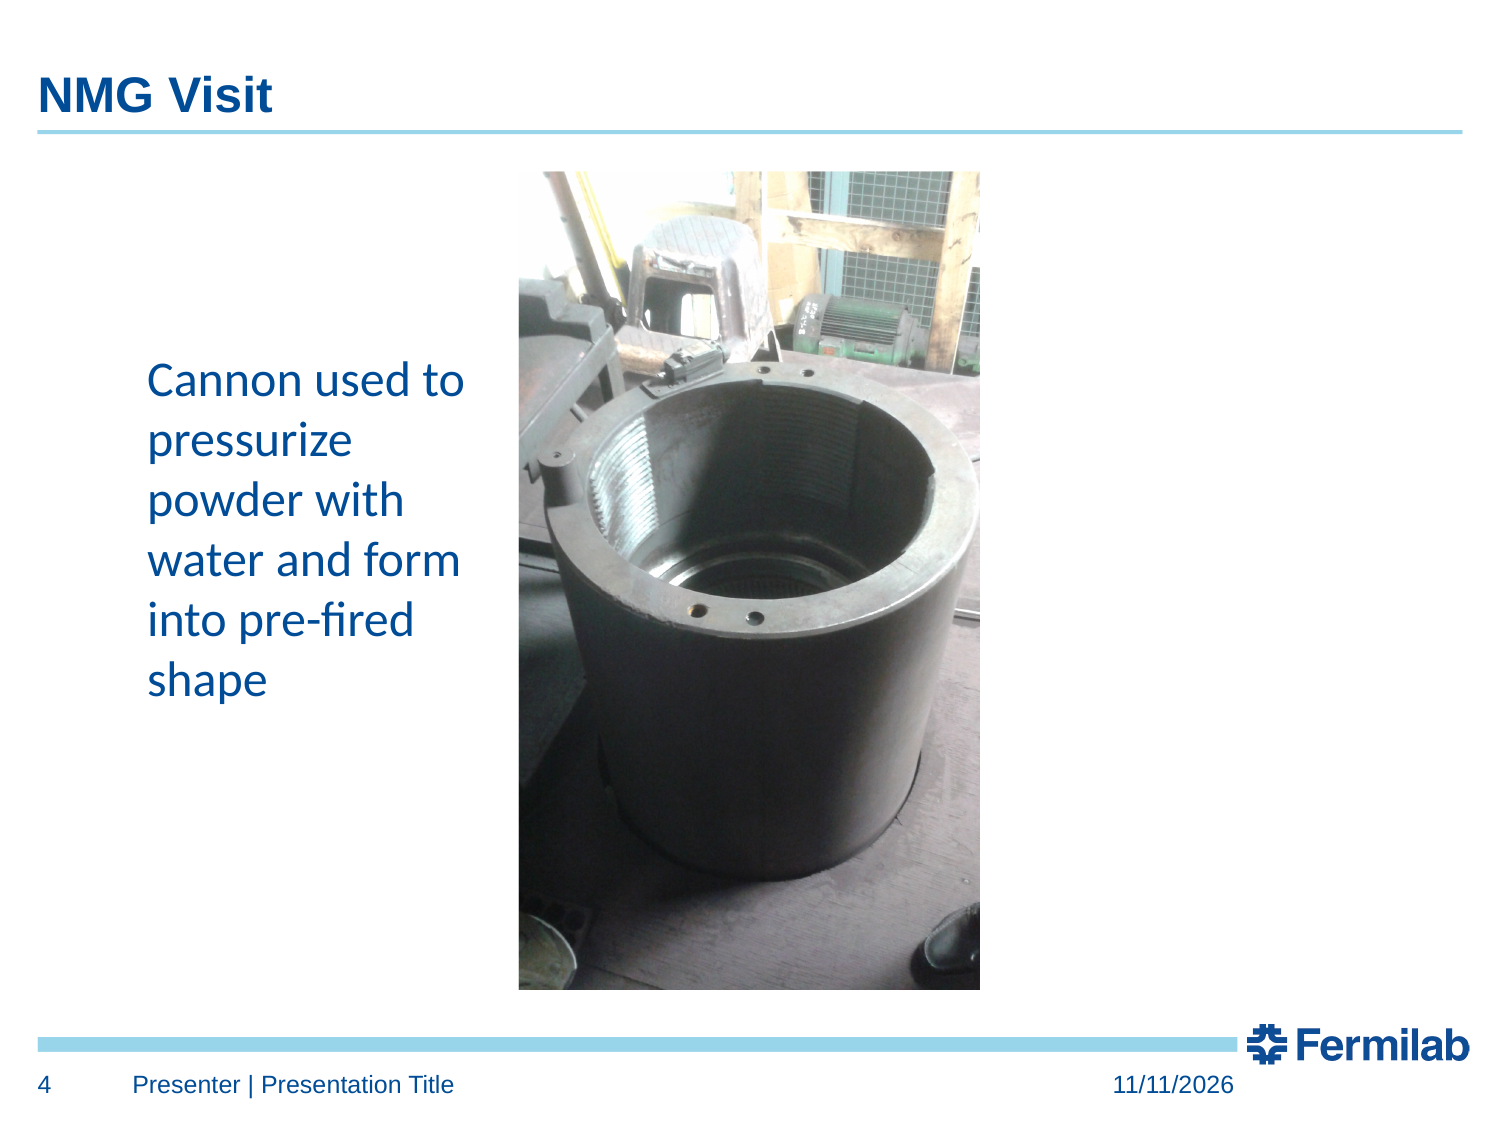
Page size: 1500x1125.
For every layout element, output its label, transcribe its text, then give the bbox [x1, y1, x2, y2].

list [339, 349, 1159, 811]
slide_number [1058, 1068, 1235, 1109]
footer Presenter | Presentation Title [132, 1068, 1014, 1109]
title NMG Visit [37, 17, 1463, 123]
slide_number 4 [37, 1068, 111, 1109]
text_box Cannon used to pressurize powder with water and form into pre-fired shape [132, 339, 507, 714]
picture [0, 0, 1500, 1125]
